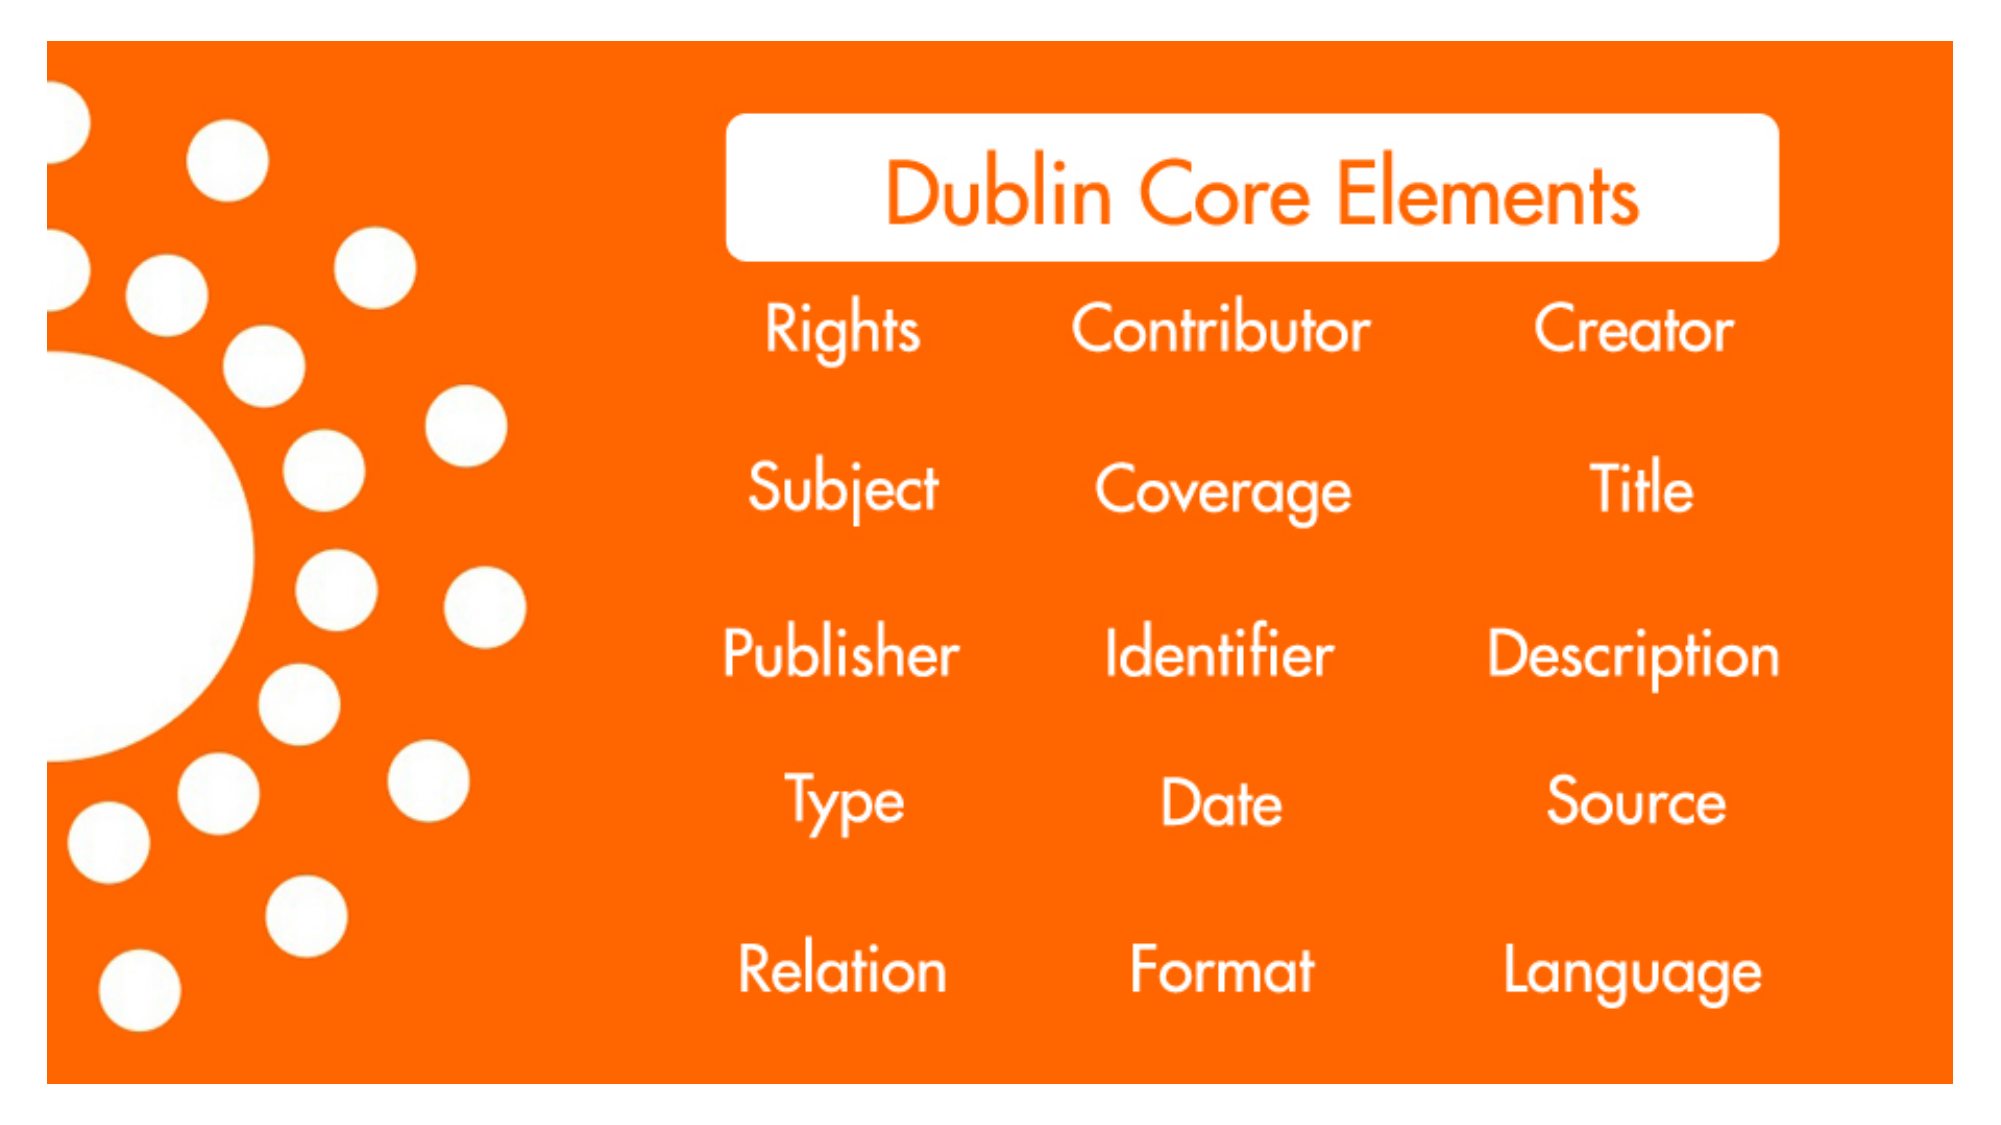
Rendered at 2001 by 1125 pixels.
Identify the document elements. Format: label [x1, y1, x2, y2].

picture [47, 41, 1953, 1084]
